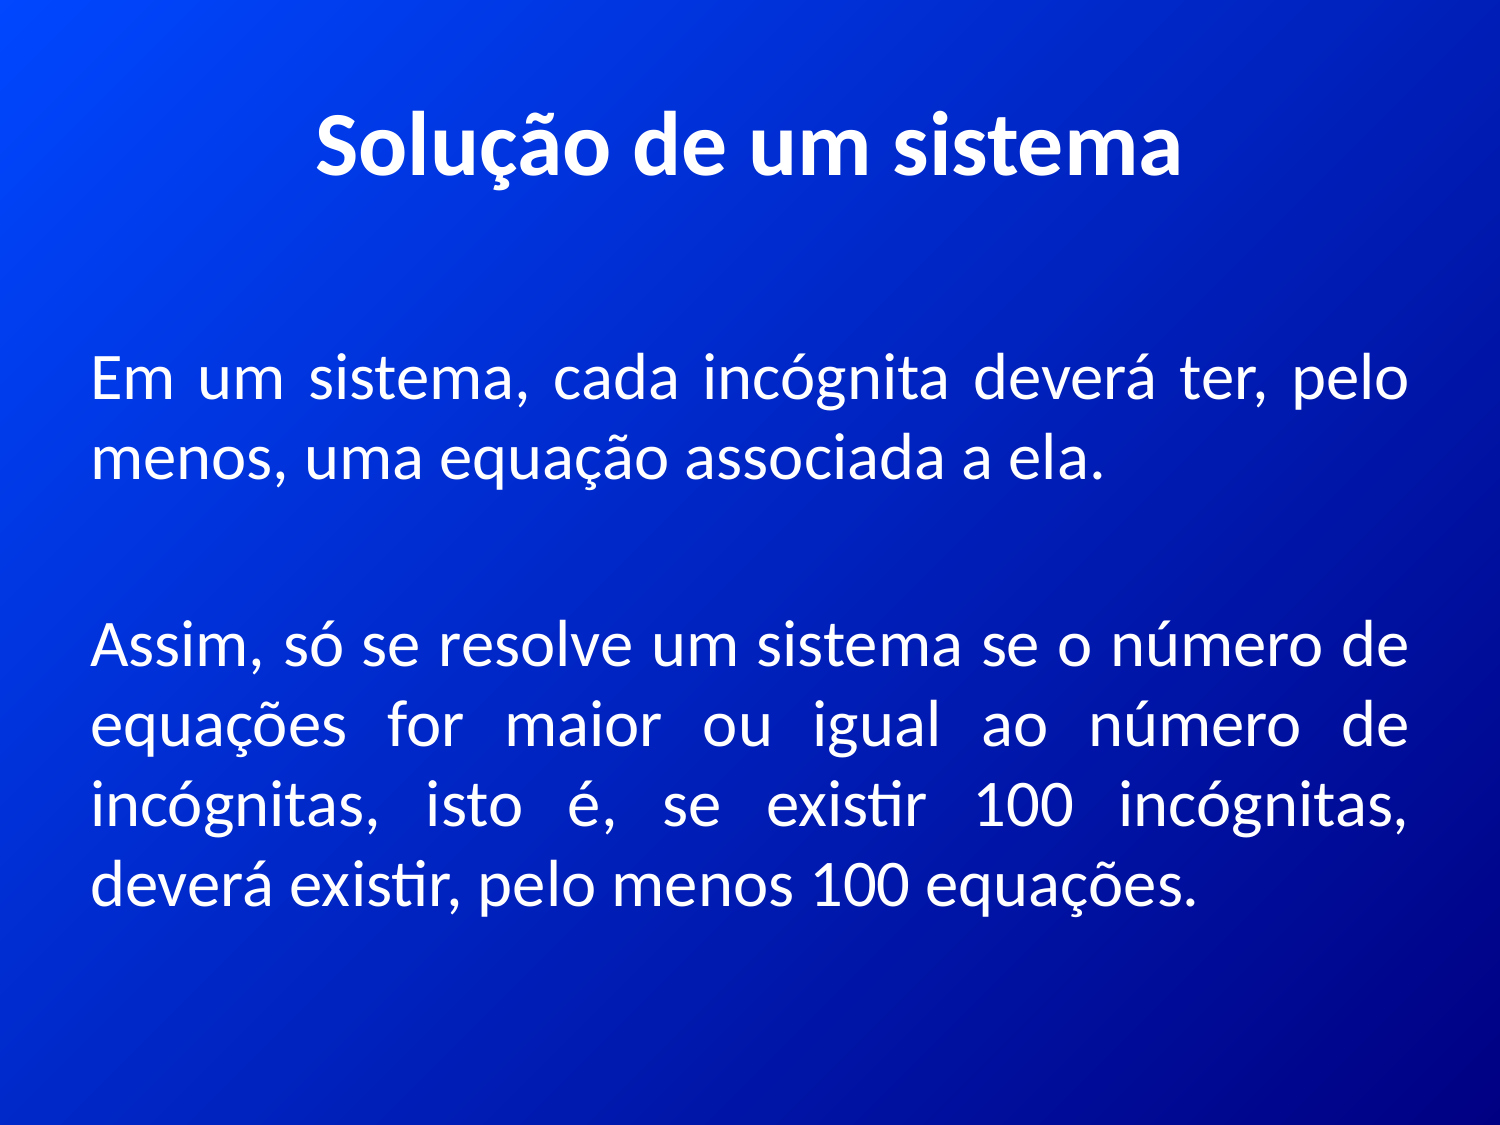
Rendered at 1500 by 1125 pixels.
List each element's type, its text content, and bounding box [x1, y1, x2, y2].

title Solução de um sistema [75, 45, 1425, 233]
list Em um sistema, cada incógnita deverá ter, pelo menos, uma equação associada a ela. Assim, só se resolve um sistema se o número de equações for maior ou igual ao número de incógnitas, isto é, se existir 100 incógnitas, deverá existir, pelo menos 100 equações. [75, 233, 1425, 1024]
